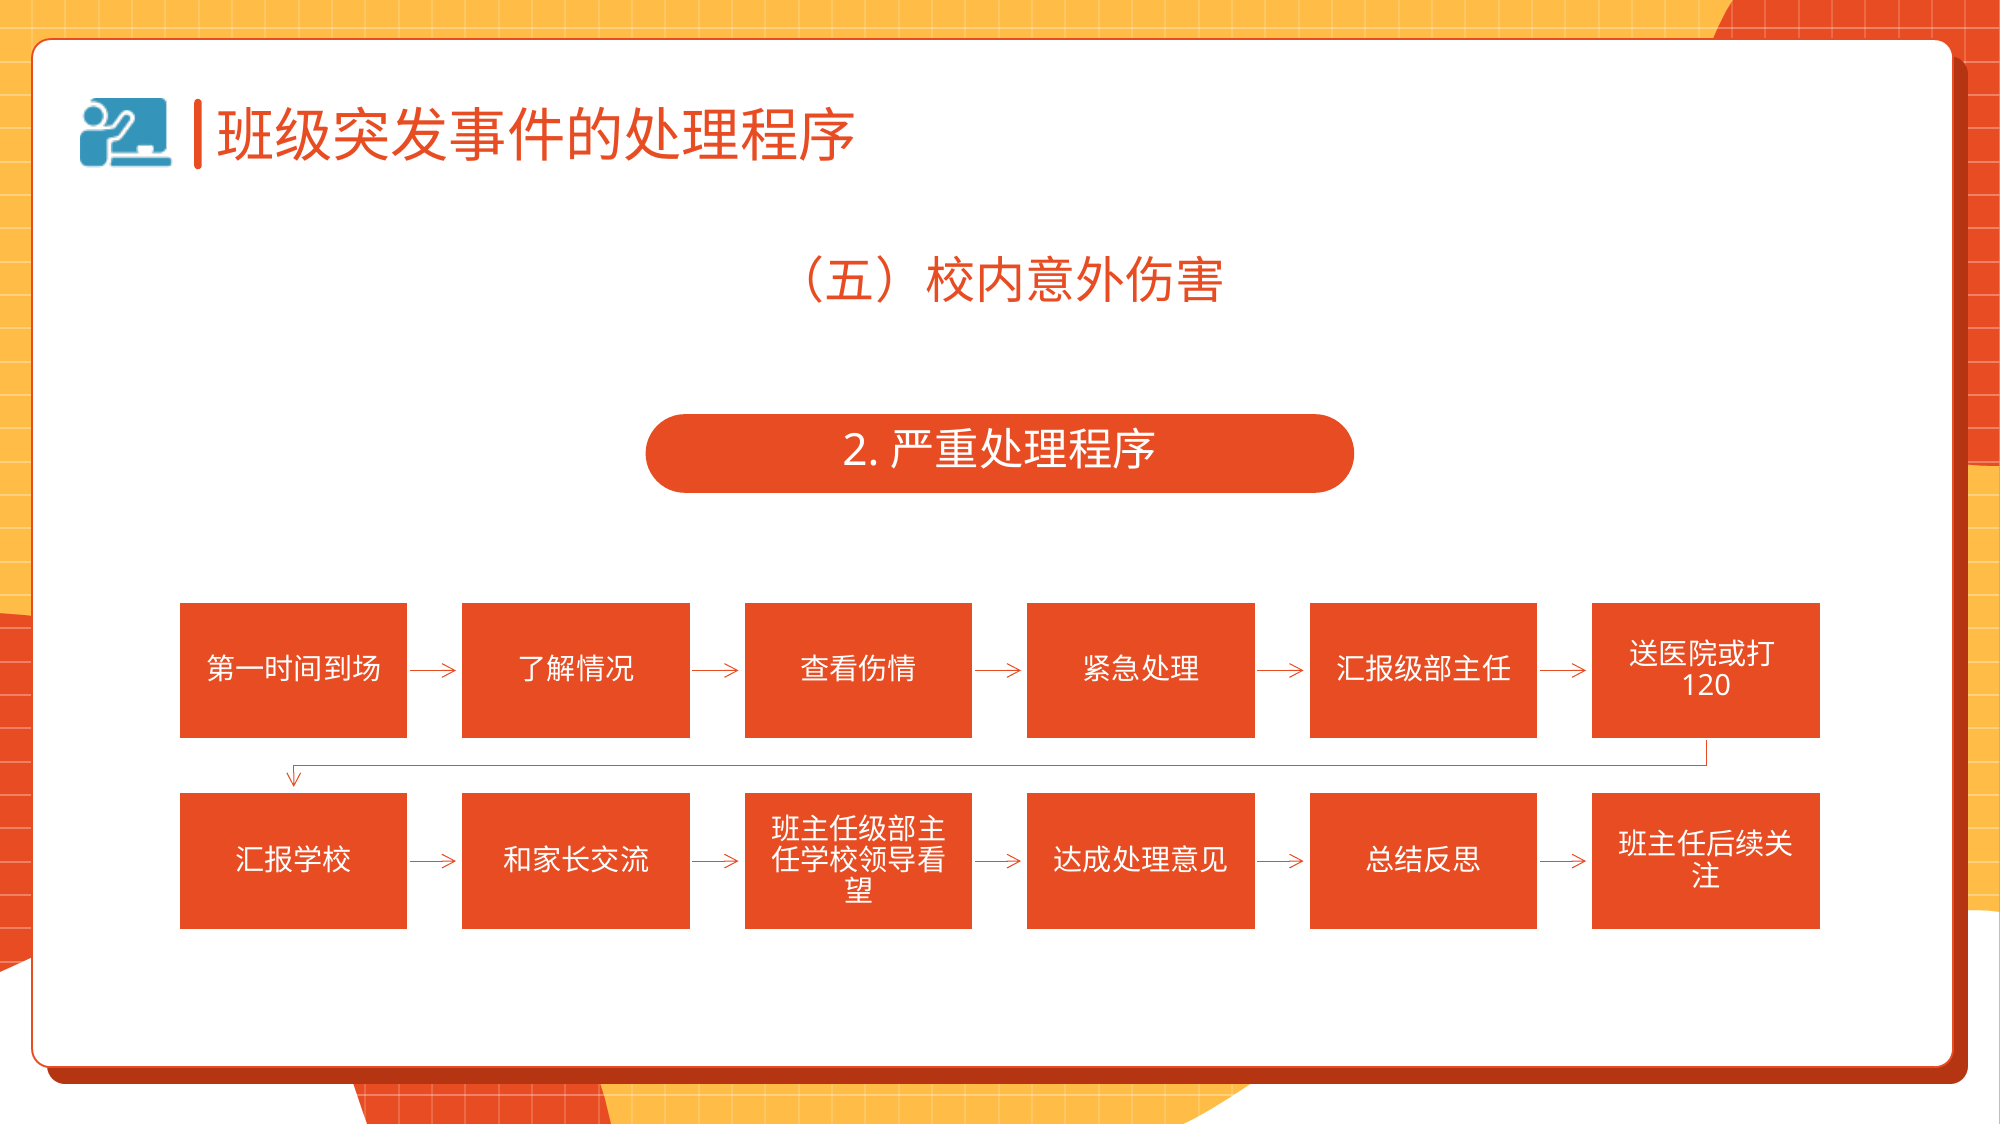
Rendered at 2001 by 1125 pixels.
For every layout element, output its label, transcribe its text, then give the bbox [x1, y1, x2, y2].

picture [0, 0, 2000, 1125]
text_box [176, 554, 1824, 977]
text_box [194, 91, 1423, 177]
text_box （五）校内意外伤害 [207, 241, 1793, 317]
text_box 2.严重处理程序 [645, 414, 1355, 493]
